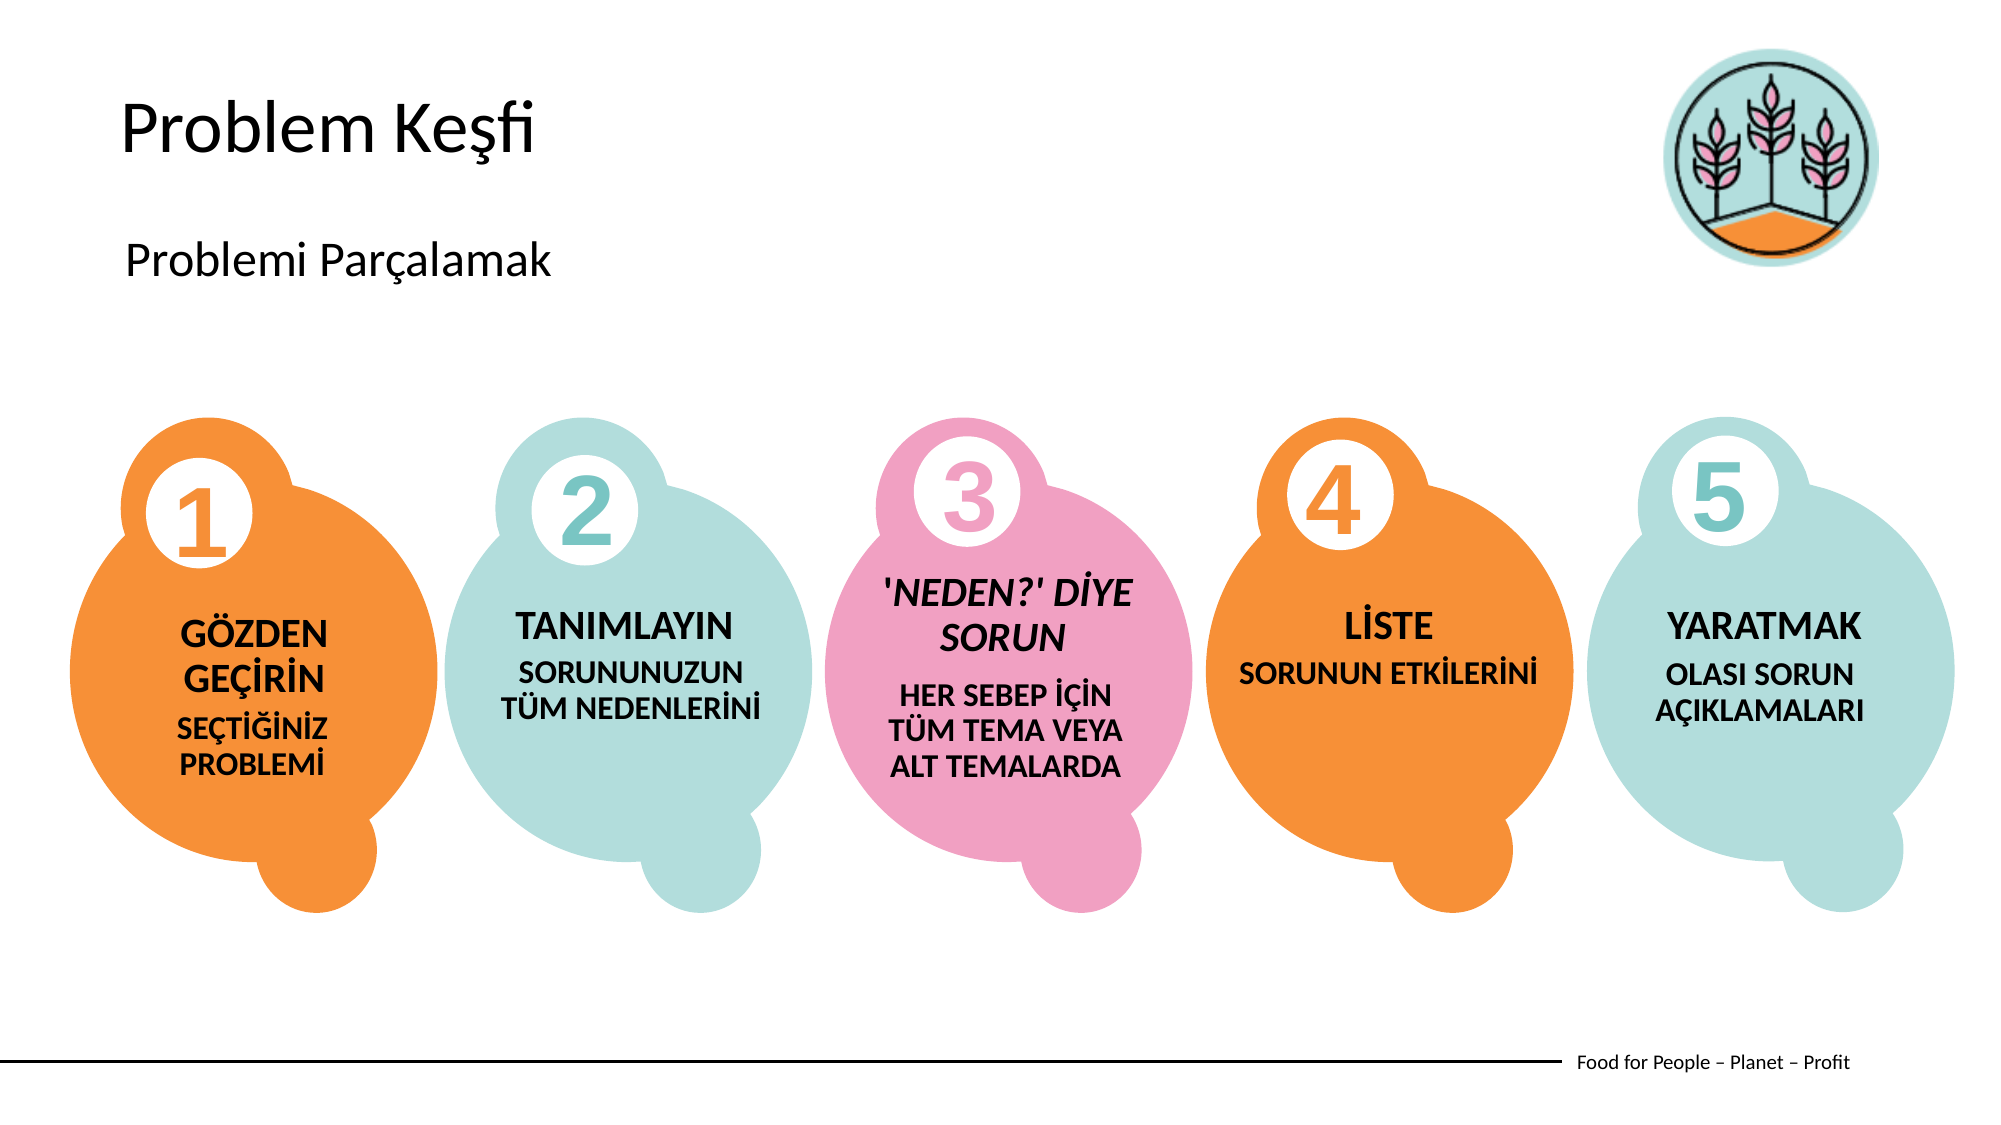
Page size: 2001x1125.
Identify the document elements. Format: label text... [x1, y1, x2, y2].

text_box 'NEDEN?' DİYE SORUN [831, 562, 1175, 674]
text_box Problemi Parçalamak [110, 226, 819, 349]
list 1 [133, 450, 231, 549]
list 4 [1266, 427, 1363, 526]
list 5 [1652, 423, 1749, 522]
text_box HER SEBEP İÇİN TÜM TEMA VEYA ALT TEMALARDA [863, 674, 1149, 815]
text_box SEÇTİĞİNİZ PROBLEMİ [109, 703, 396, 818]
text_box SORUNUN ETKİLERİNİ [1214, 648, 1564, 793]
list 2 [520, 437, 617, 536]
text_box GÖZDEN GEÇİRİN [90, 603, 419, 694]
text_box SORUNUNUZUN TÜM NEDENLERİNİ [479, 647, 784, 786]
list 3 [903, 424, 1000, 523]
text_box TANIMLAYIN [500, 596, 805, 636]
text_box YARATMAK [1652, 595, 1957, 635]
list Problem Keşfi [67, 70, 775, 166]
picture [1662, 41, 1879, 272]
text_box OLASI SORUN AÇIKLAMALARI [1568, 649, 1952, 794]
text_box LİSTE [1236, 596, 1541, 636]
